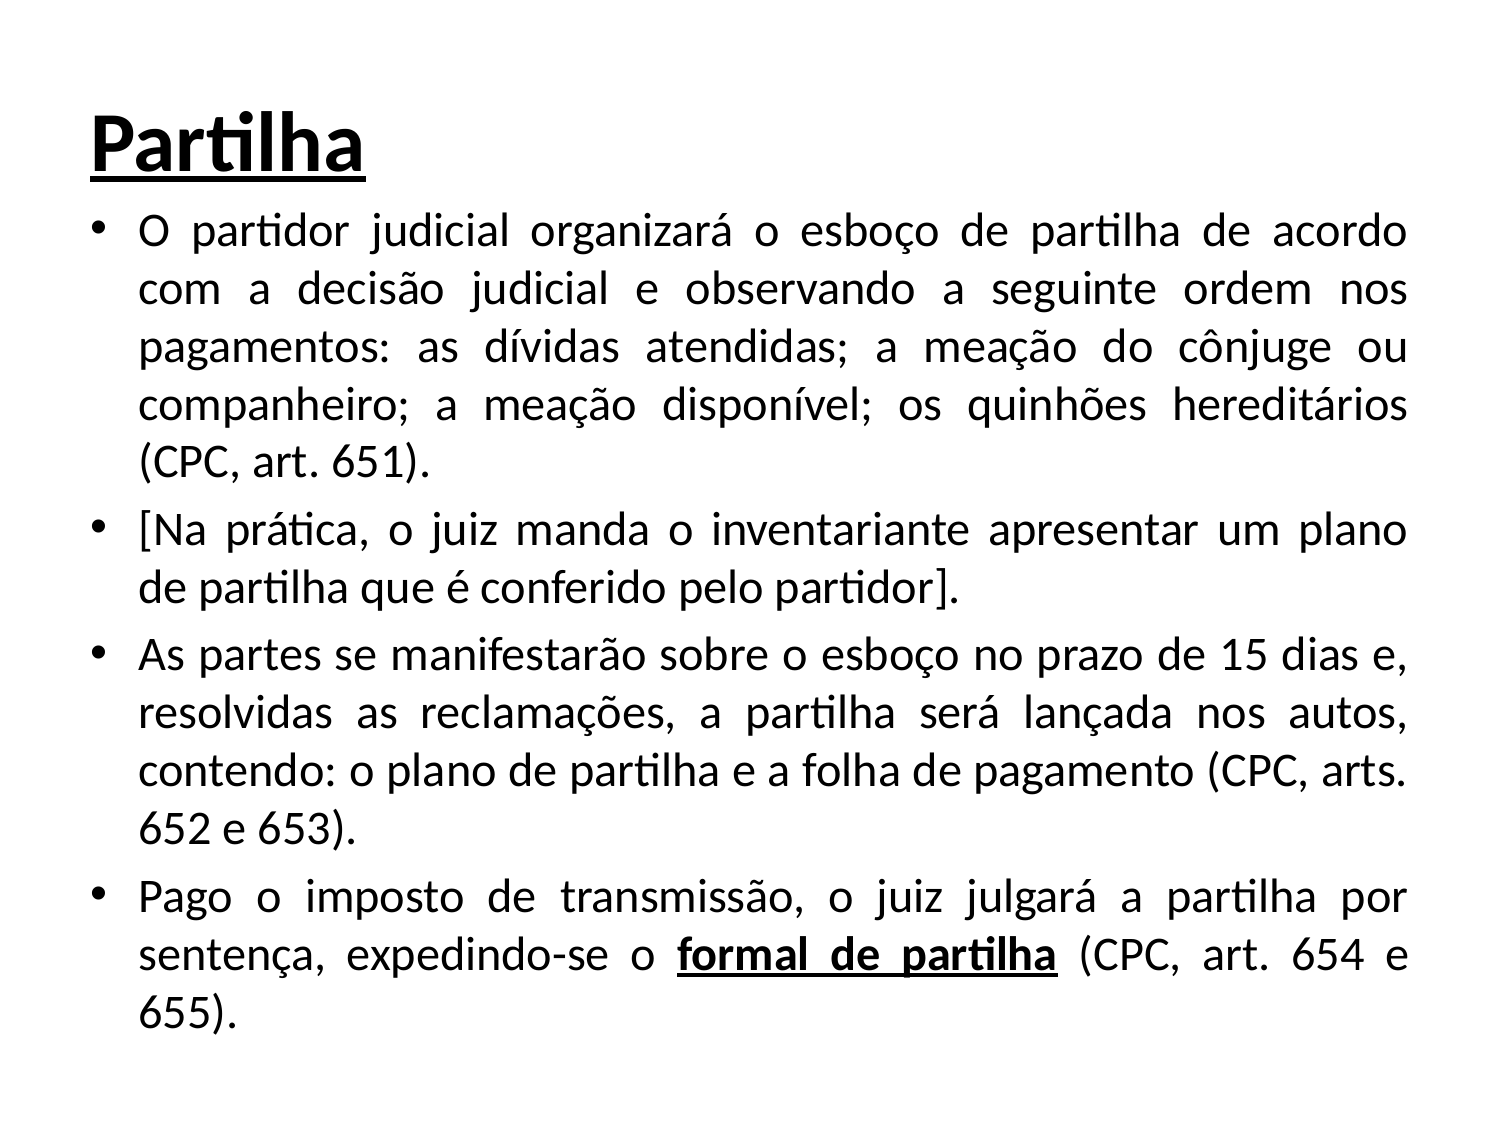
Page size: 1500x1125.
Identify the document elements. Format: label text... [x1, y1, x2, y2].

list Partilha O partidor judicial organizará o esboço de partilha de acordo com a decisão judicial e observando a seguinte ordem nos pagamentos: as dívidas atendidas; a meação do cônjuge ou companheiro; a meação disponível; os quinhões hereditários (CPC, art. 651). [Na prática, o juiz manda o inventariante apresentar um plano de partilha que é conferido pelo partidor]. As partes se manifestarão sobre o esboço no prazo de 15 dias e, resolvidas as reclamações, a partilha será lançada nos autos, contendo: o plano de partilha e a folha de pagamento (CPC, arts. 652 e 653). Pago o imposto de transmissão, o juiz julgará a partilha por sentença, expedindo-se o formal de partilha (CPC, art. 654 e 655). [75, 78, 1425, 1059]
